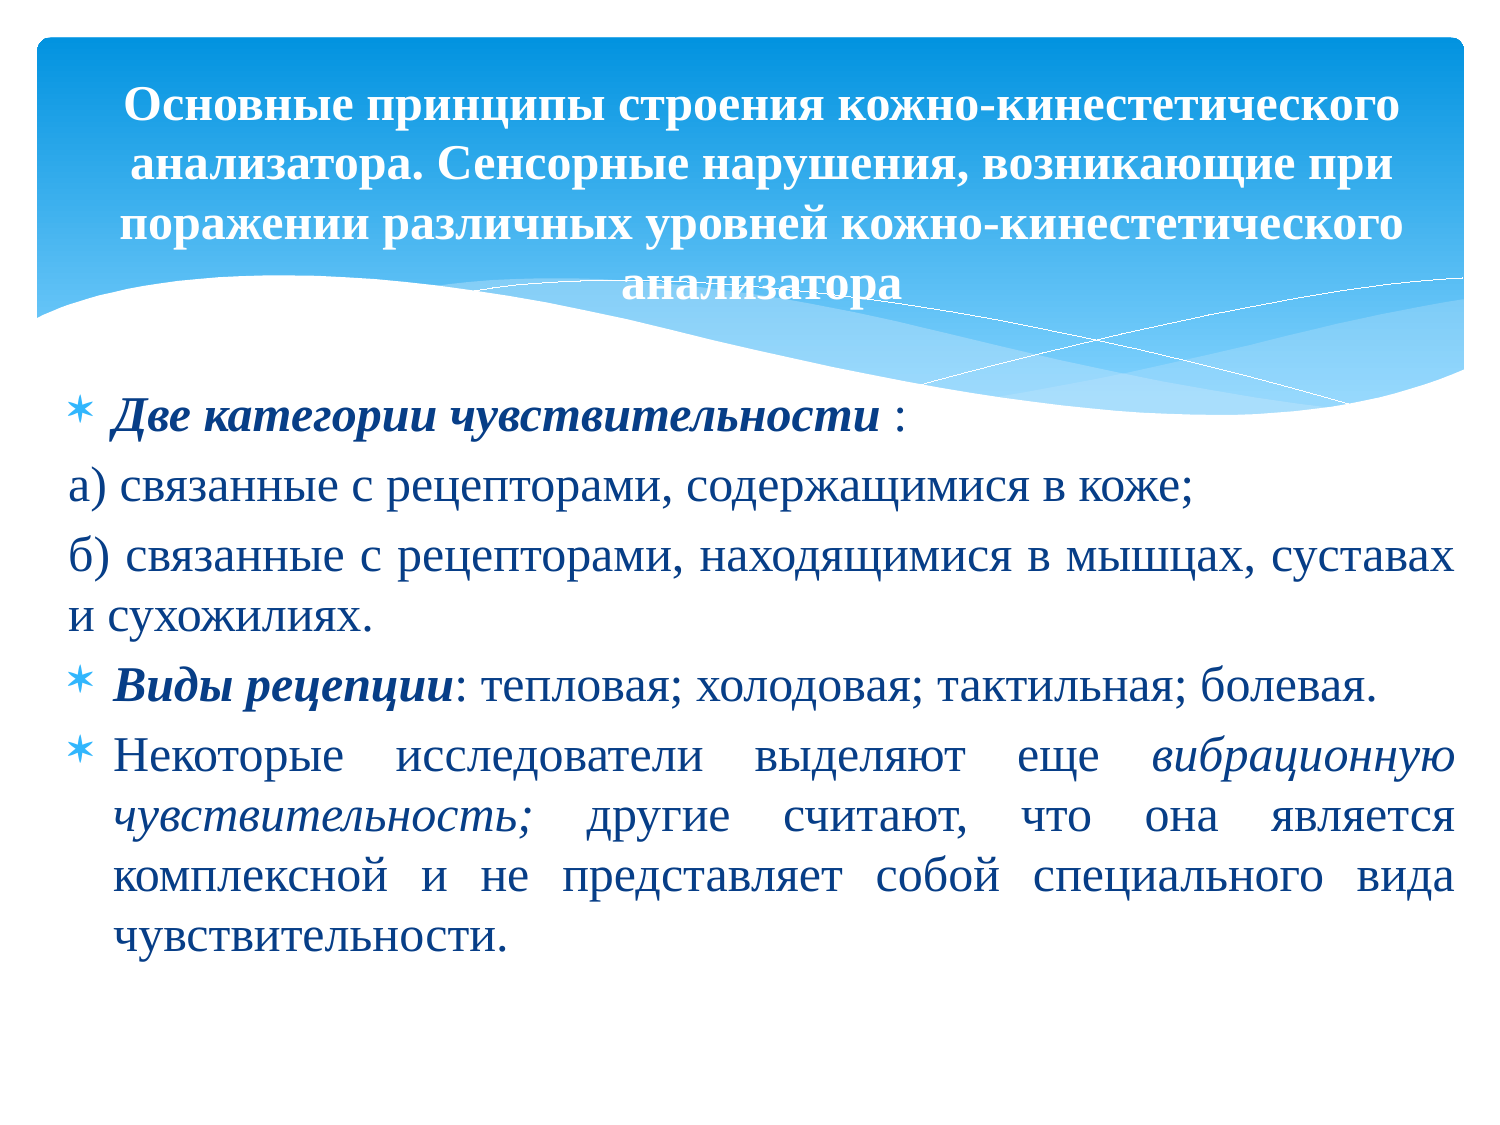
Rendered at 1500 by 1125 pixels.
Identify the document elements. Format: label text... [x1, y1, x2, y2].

list Две категории чувствительности : а) связанные с рецепторами, содержащимися в коже; б) связанные с рецепторами, находящимися в мышцах, суставах и сухожилиях. Виды рецепции: тепловая; холодовая; тактильная; болевая. Некоторые исследователи выделяют еще вибрационную чувствительность; другие считают, что она является комплексной и не представляет собой специального вида чувствительности. [53, 373, 1471, 1029]
title Основные принципы строения кожно-кинестетического анализатора. Сенсорные нарушения, возникающие при поражении различных уровней кожно-кинестетического анализатора [41, 113, 1483, 267]
